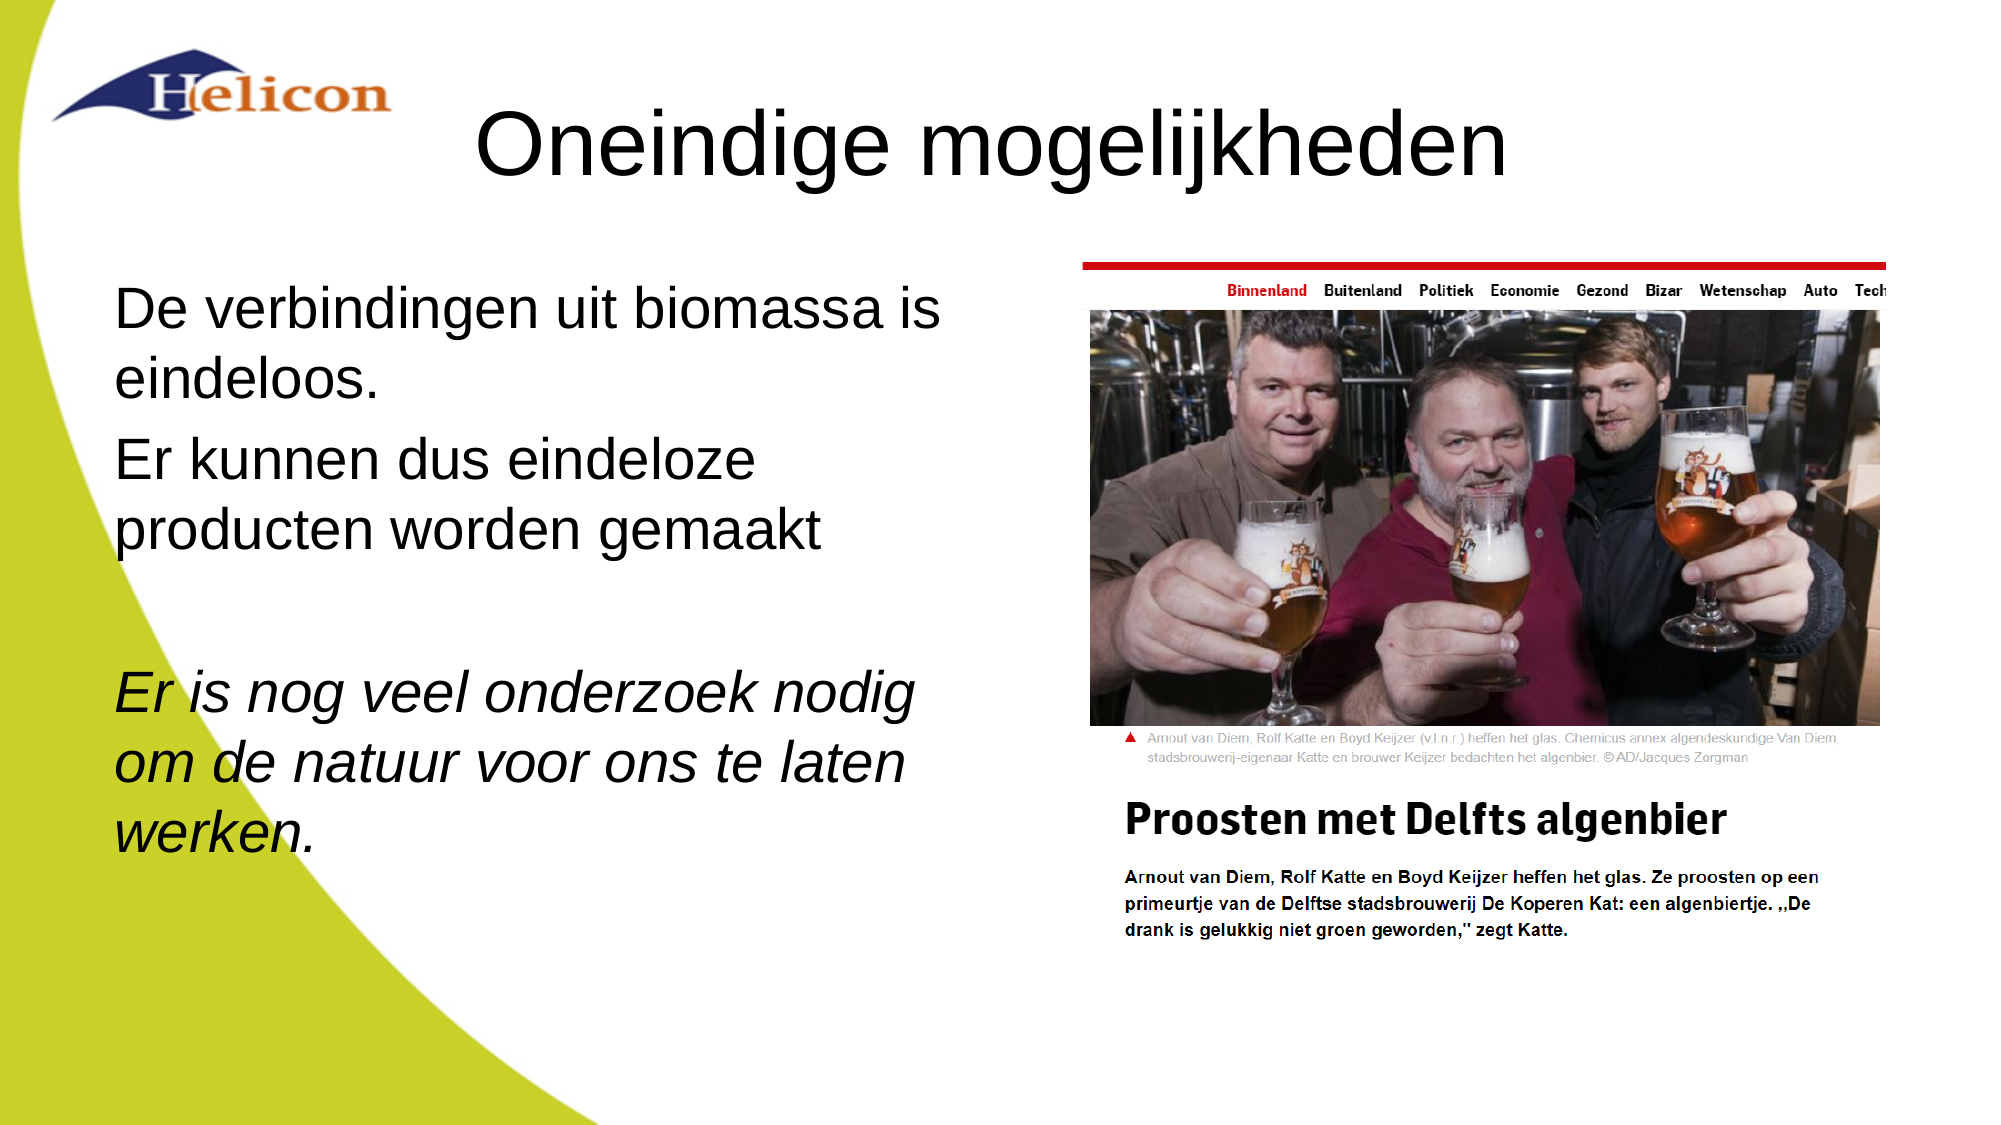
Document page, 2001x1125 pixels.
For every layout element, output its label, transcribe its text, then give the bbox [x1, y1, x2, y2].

list De verbindingen uit biomassa is eindeloos. Er kunnen dus eindeloze producten worden gemaakt Er is nog veel onderzoek nodig om de natuur voor ons te laten werken. [99, 262, 984, 1005]
title Oneindige mogelijkheden [99, 45, 1900, 233]
picture [0, 0, 2000, 1125]
